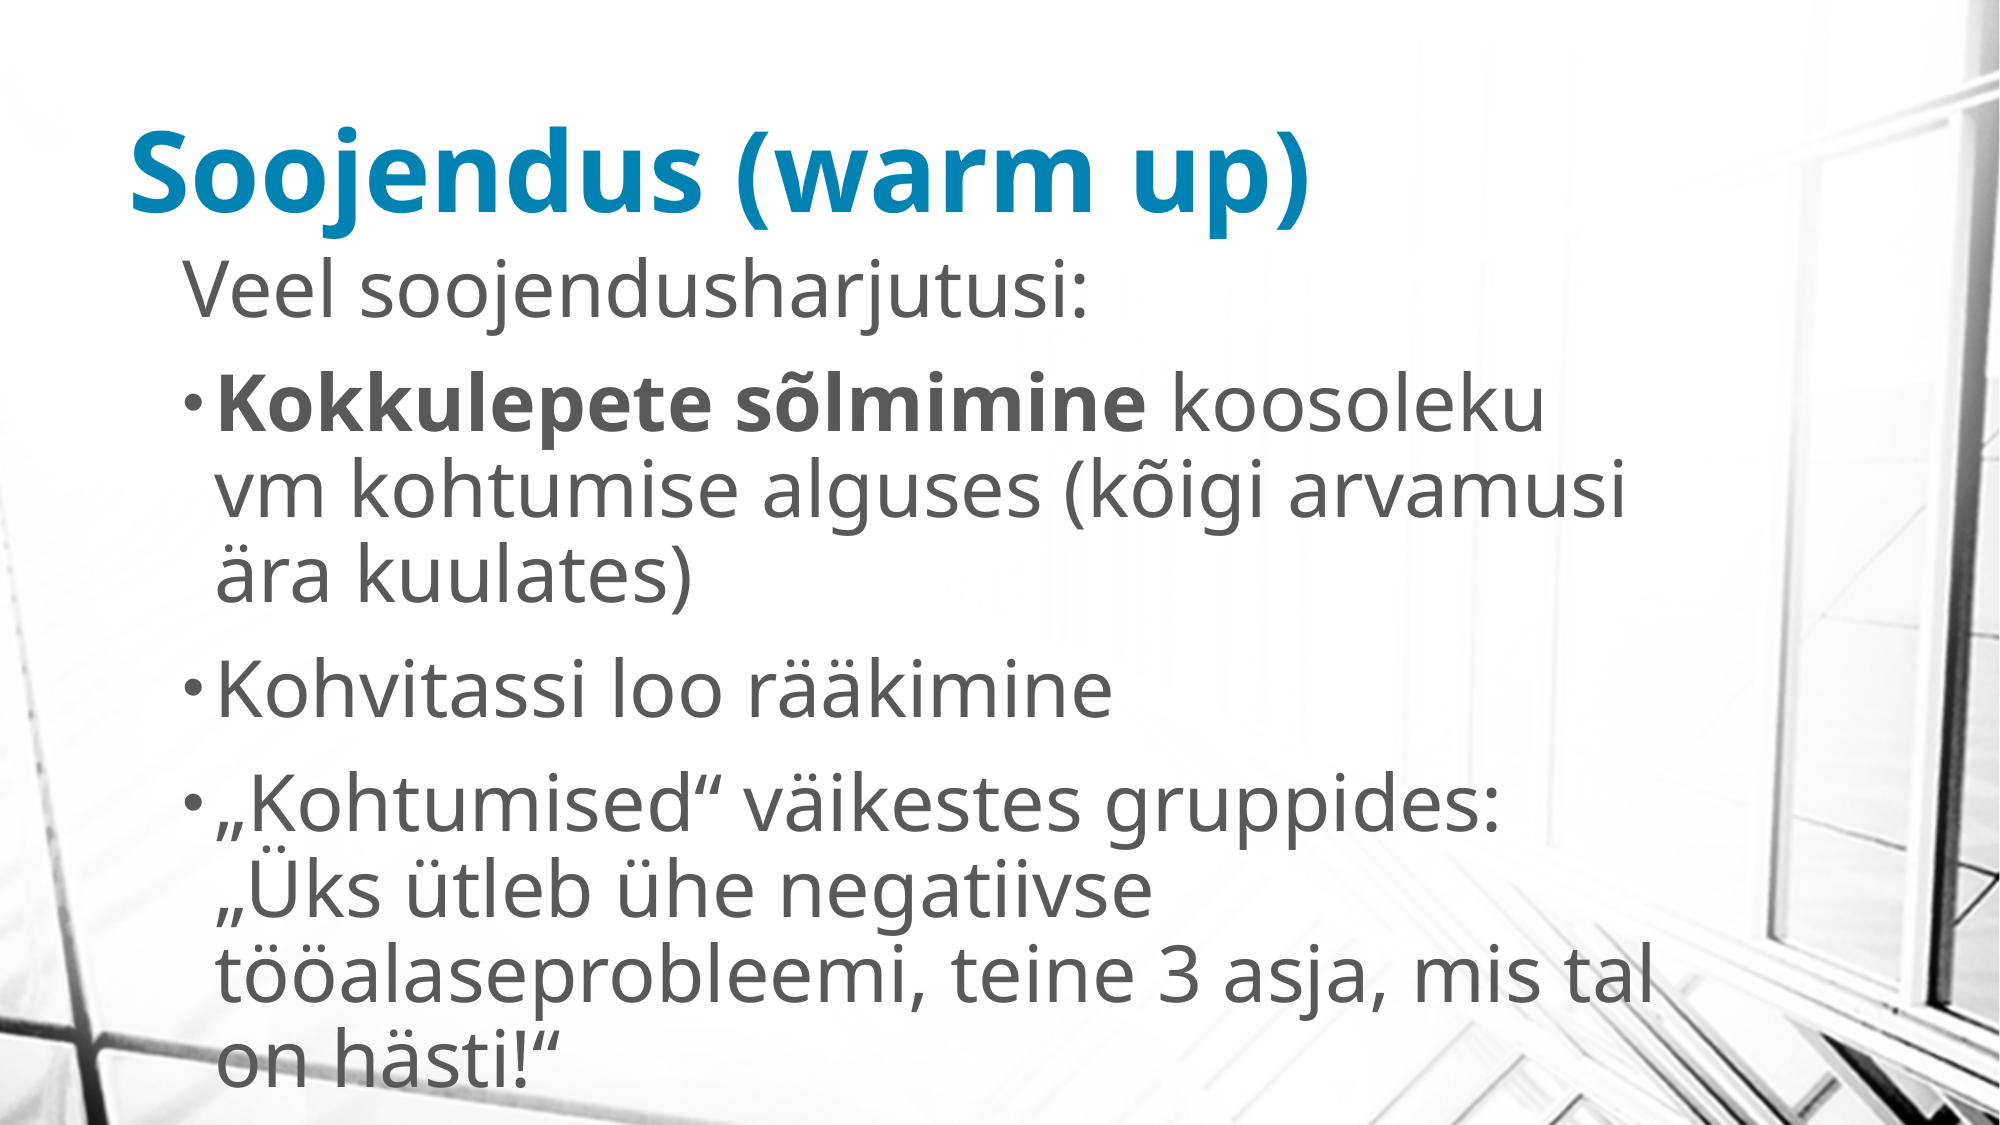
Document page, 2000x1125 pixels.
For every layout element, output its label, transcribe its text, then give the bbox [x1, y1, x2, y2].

picture [0, 0, 2000, 1125]
title Soojendus (warm up) [113, 66, 1910, 242]
list Veel soojendusharjutusi: Kokkulepete sõlmimine koosoleku vm kohtumise alguses (kõigi arvamusi ära kuulates) Kohvitassi loo rääkimine „Kohtumised“ väikestes gruppides: „Üks ütleb ühe negatiivse tööalaseprobleemi, teine 3 asja, mis tal on hästi!“ [161, 241, 1685, 1118]
